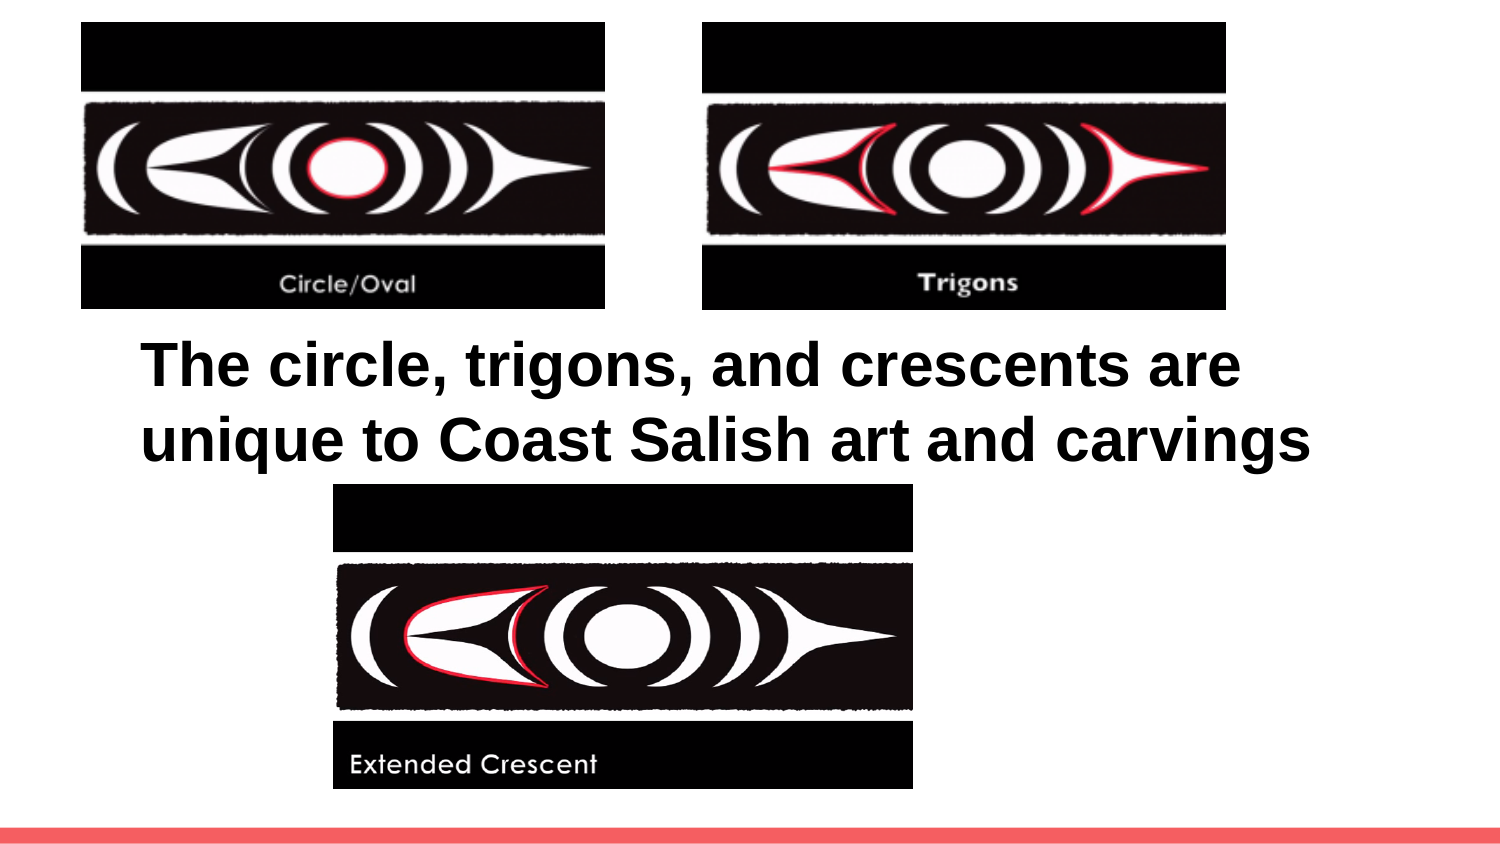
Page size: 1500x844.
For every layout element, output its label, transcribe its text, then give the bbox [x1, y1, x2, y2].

text_box The circle, trigons, and crescents are unique to Coast Salish art and carvings [125, 308, 1449, 461]
picture [81, 22, 605, 310]
picture [702, 21, 1226, 310]
picture [333, 484, 914, 789]
